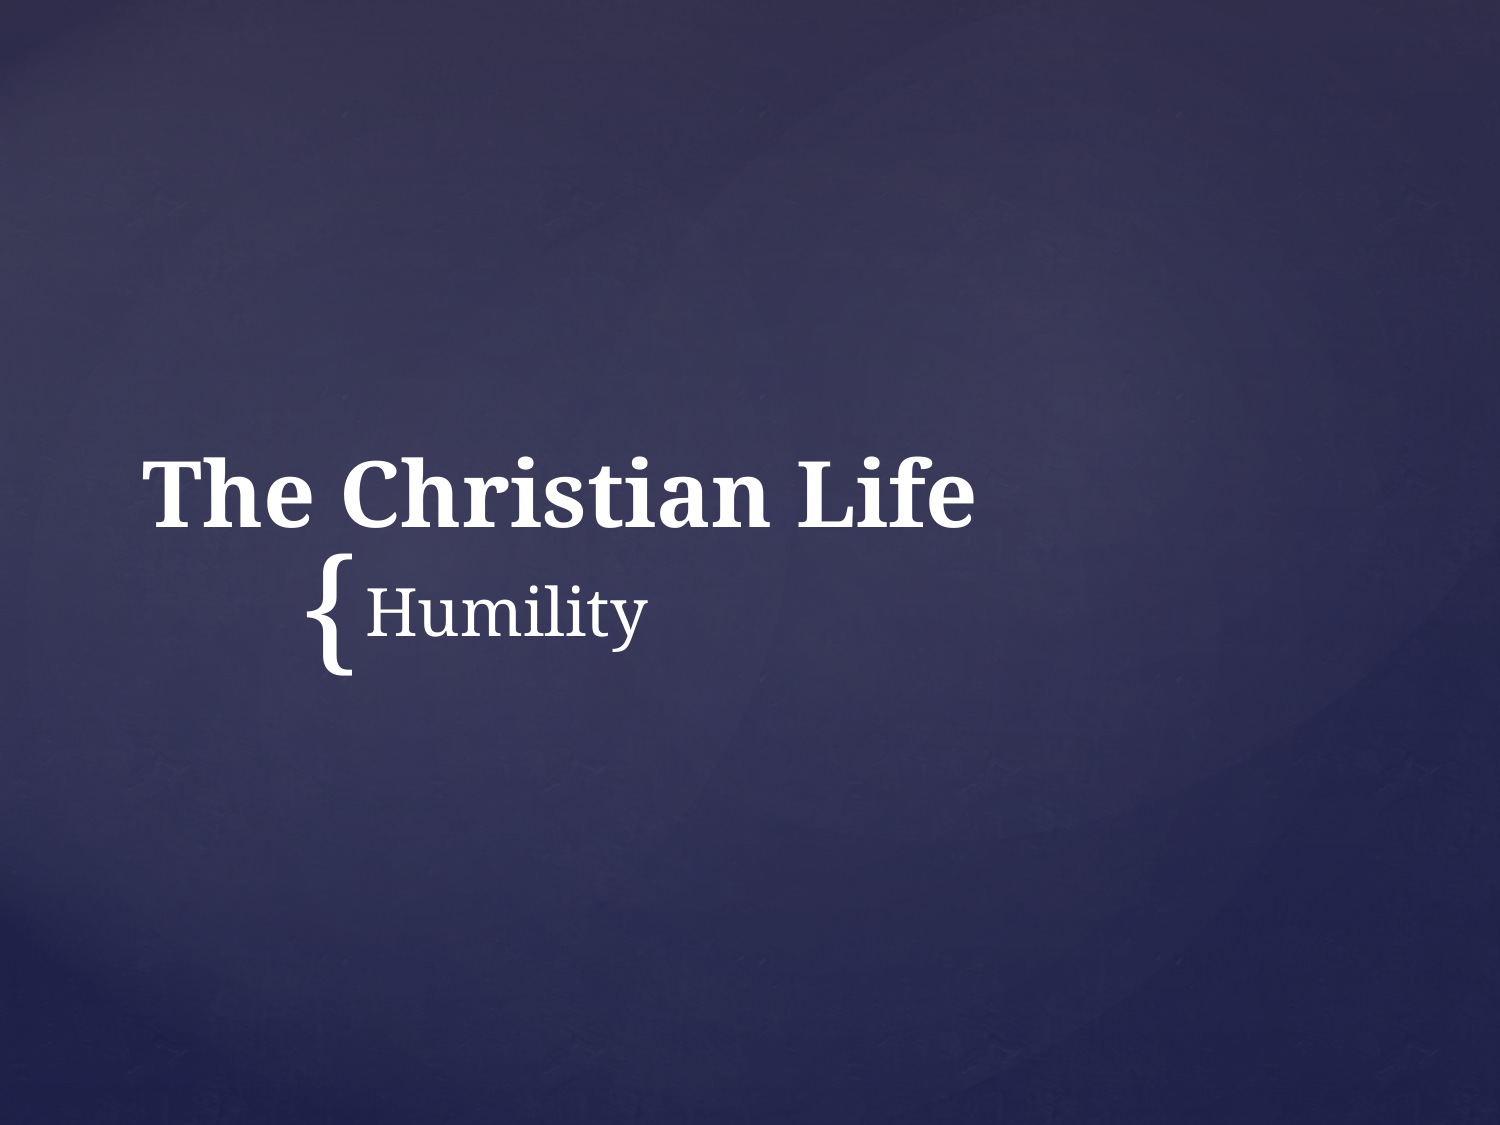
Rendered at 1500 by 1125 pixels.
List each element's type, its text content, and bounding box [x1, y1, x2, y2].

subtitle Humility [350, 553, 1363, 667]
title The Christian Life [127, 200, 1365, 554]
